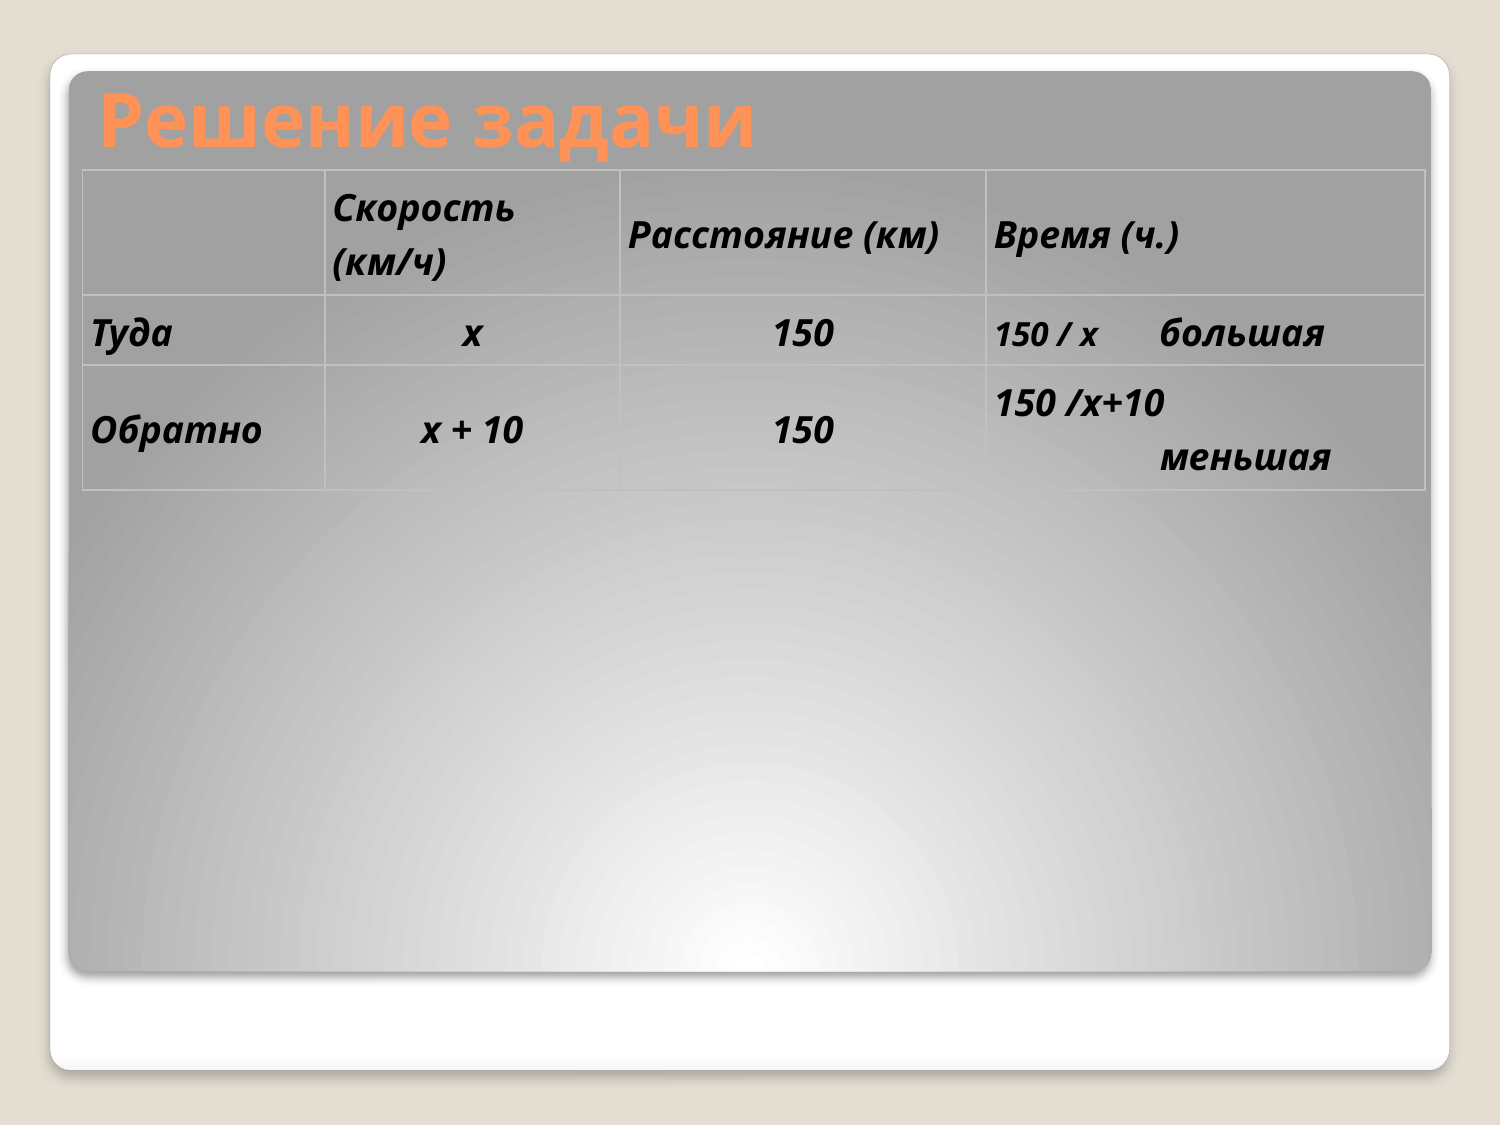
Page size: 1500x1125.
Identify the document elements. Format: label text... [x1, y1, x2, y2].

table_header Расстояние (км) [621, 171, 985, 294]
table_cell Туда [83, 296, 324, 364]
table_cell 150 [621, 296, 985, 364]
table_cell Обратно [83, 366, 324, 489]
table_cell 150 / x большая [987, 296, 1424, 364]
table_header Время (ч.) [987, 171, 1424, 294]
table_cell 150 [621, 366, 985, 489]
title Решение задачи [82, 0, 1425, 169]
table_cell x + 10 [326, 366, 619, 489]
table_cell x [326, 296, 619, 364]
table_header Скорость (км/ч) [326, 171, 619, 294]
table_cell 150 /x+10 меньшая [987, 366, 1424, 489]
table_header [83, 171, 324, 294]
